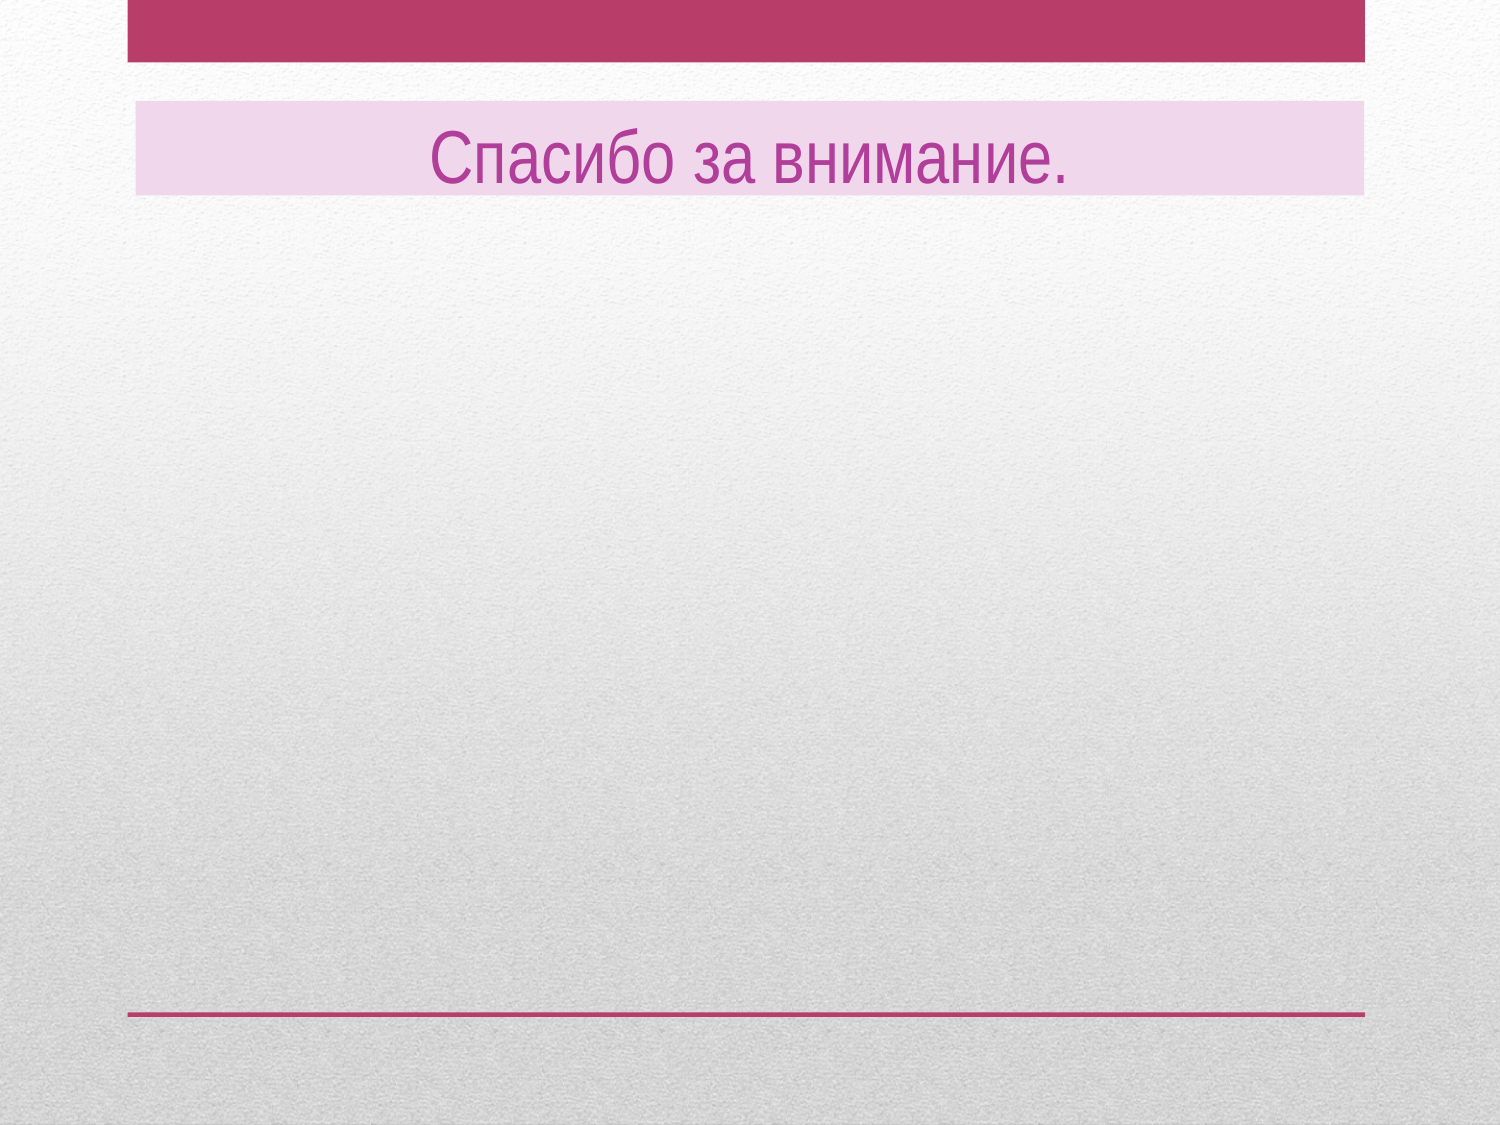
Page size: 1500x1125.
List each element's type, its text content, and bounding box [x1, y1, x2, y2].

text_box Спасибо за внимание. [135, 100, 1365, 196]
